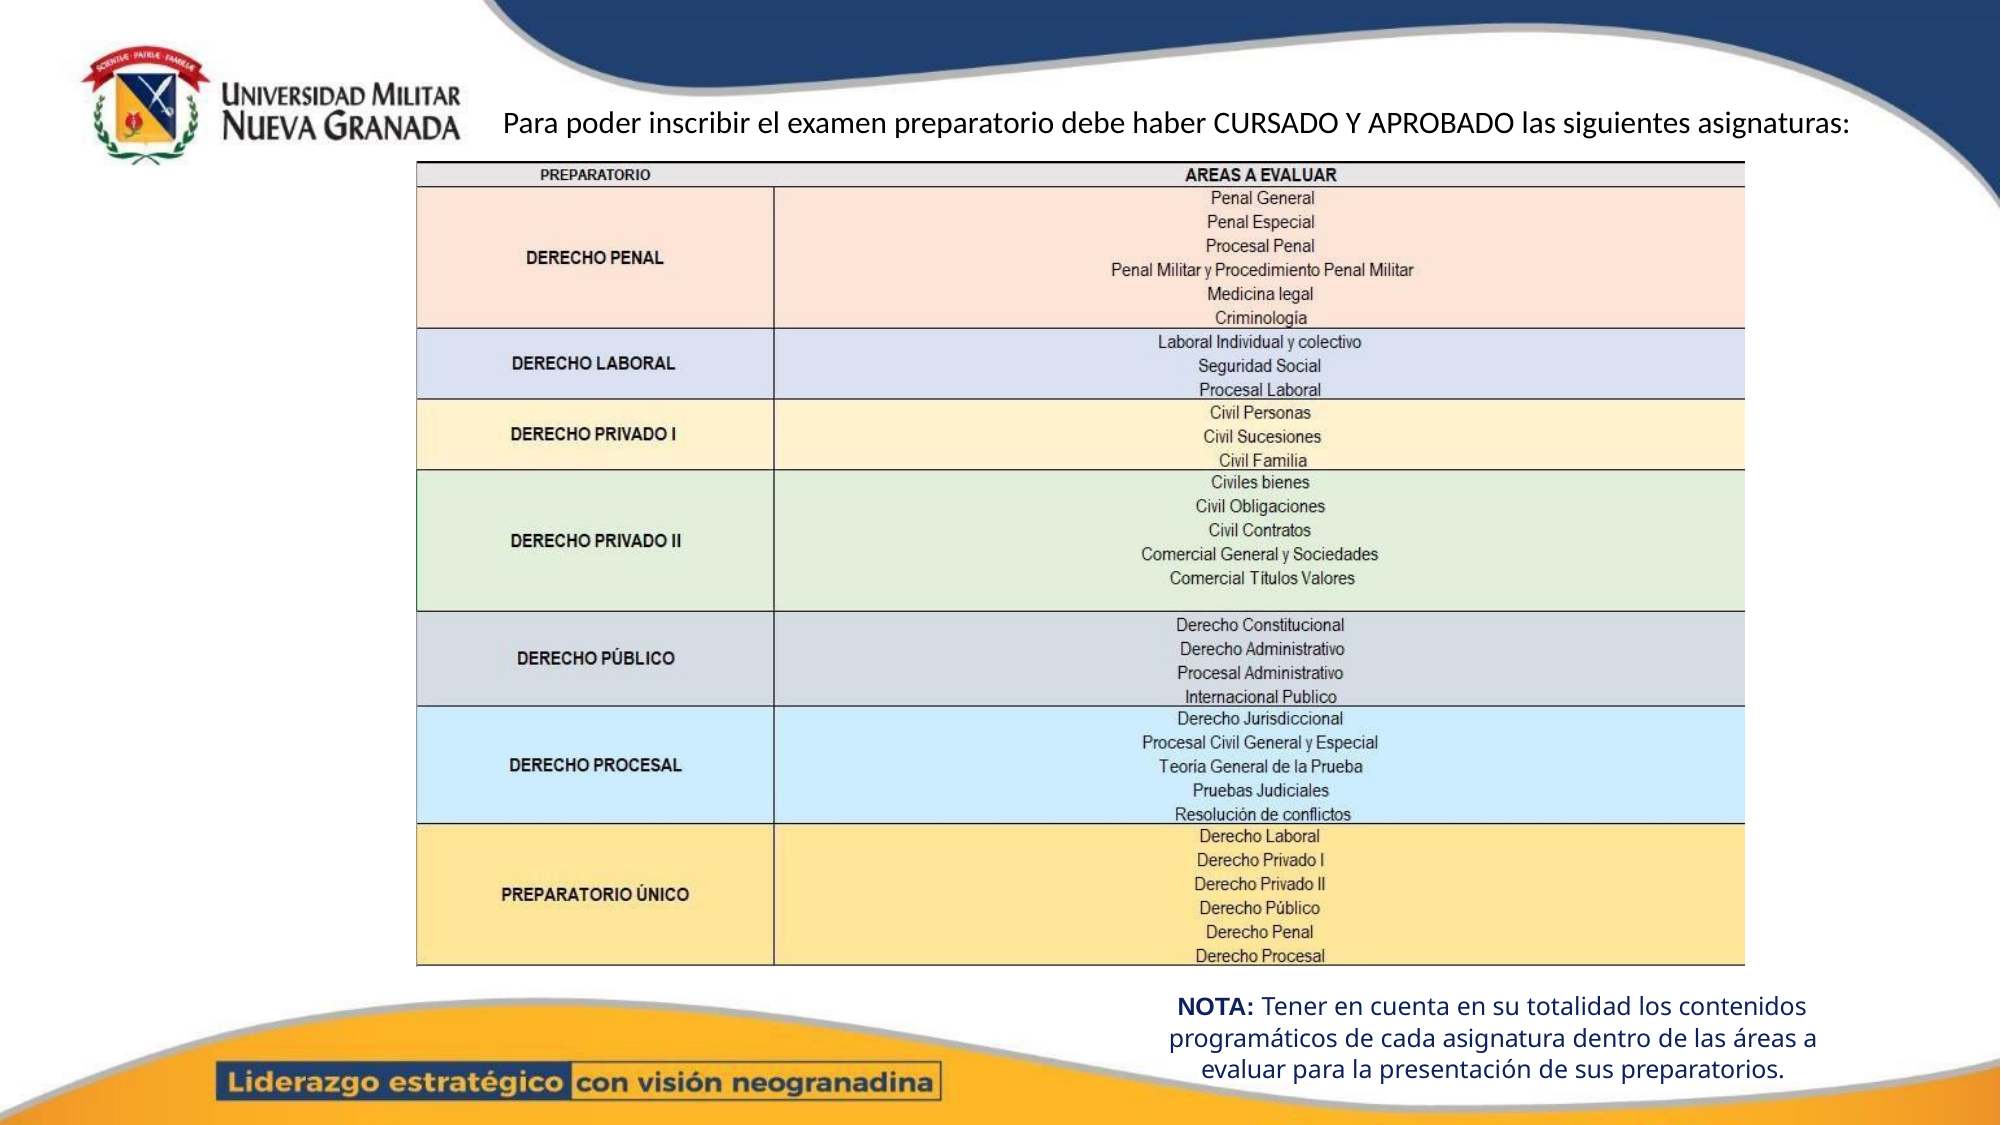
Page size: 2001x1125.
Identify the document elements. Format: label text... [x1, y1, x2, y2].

picture [0, 0, 2000, 1125]
text_box NOTA: Tener en cuenta en su totalidad los contenidos programáticos de cada asignatura dentro de las áreas a evaluar para la presentación de sus preparatorios. [1139, 987, 1846, 1084]
title Para poder inscribir el examen preparatorio debe haber CURSADO Y APROBADO las siguientes asignaturas: [487, 79, 1978, 290]
